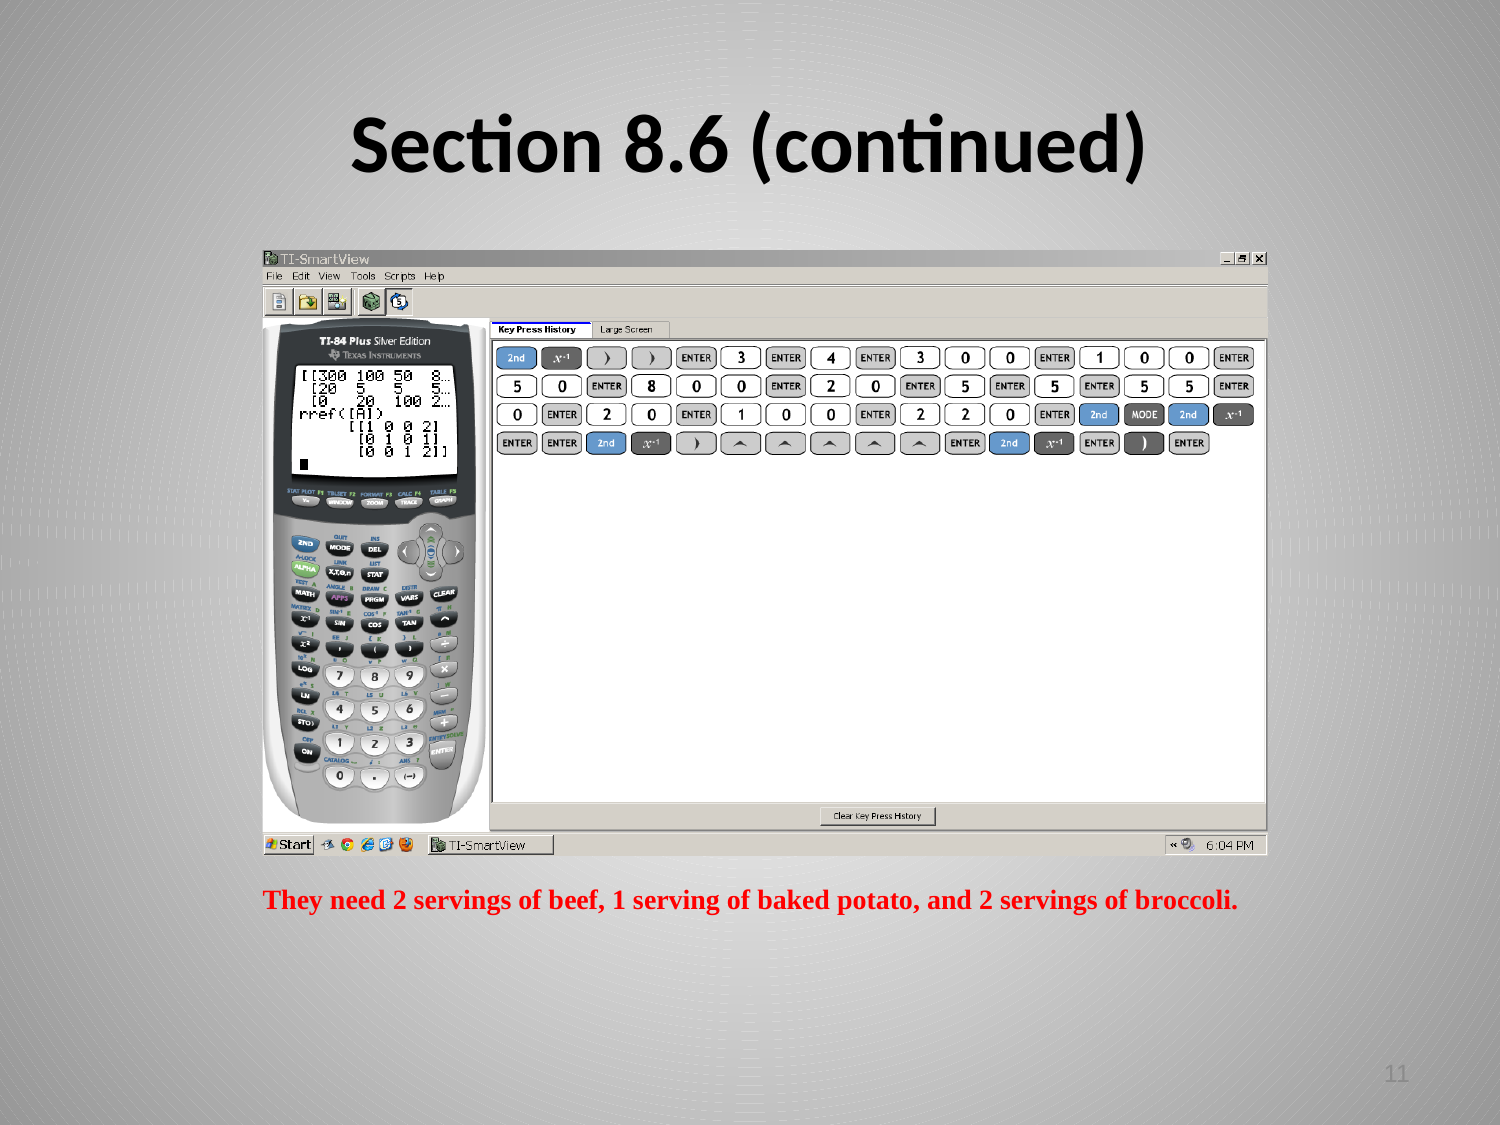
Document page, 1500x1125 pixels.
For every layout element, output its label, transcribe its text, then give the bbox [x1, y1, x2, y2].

slide_number 11 [1074, 1042, 1425, 1103]
title Section 8.6 (continued) [75, 45, 1425, 233]
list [262, 249, 1354, 944]
